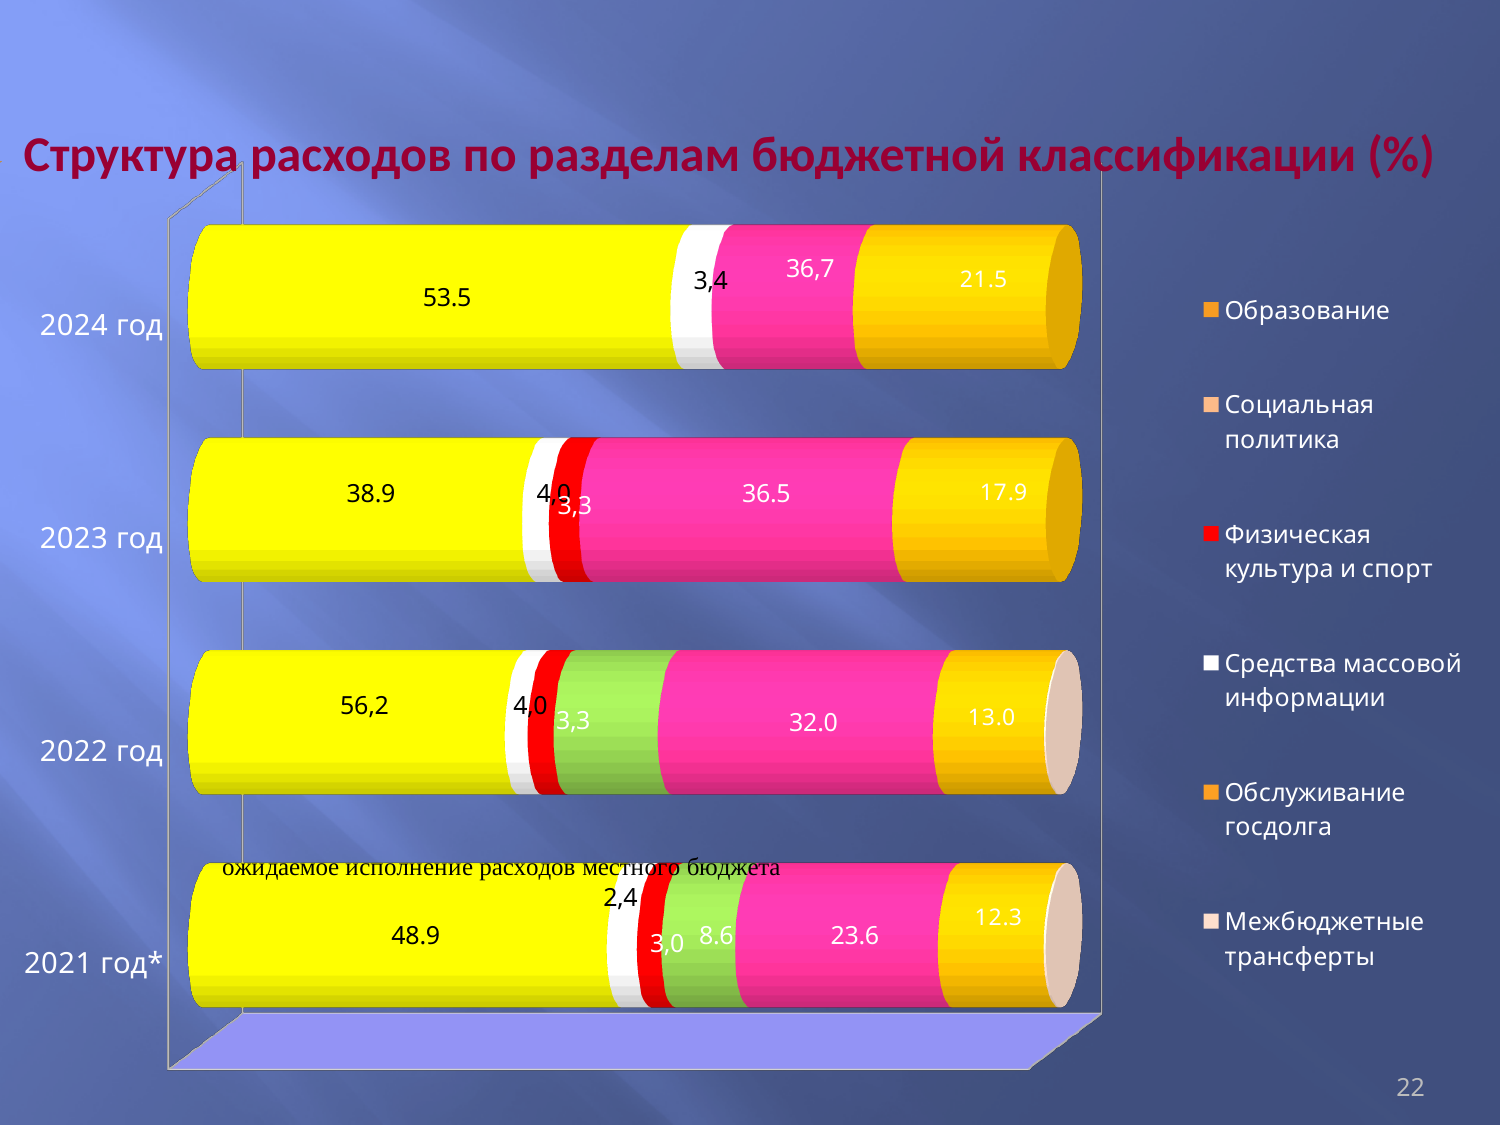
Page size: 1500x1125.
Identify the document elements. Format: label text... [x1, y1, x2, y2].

text_box Структура расходов по разделам бюджетной классификации (%) [0, 113, 1459, 160]
chart [0, 160, 1500, 1125]
